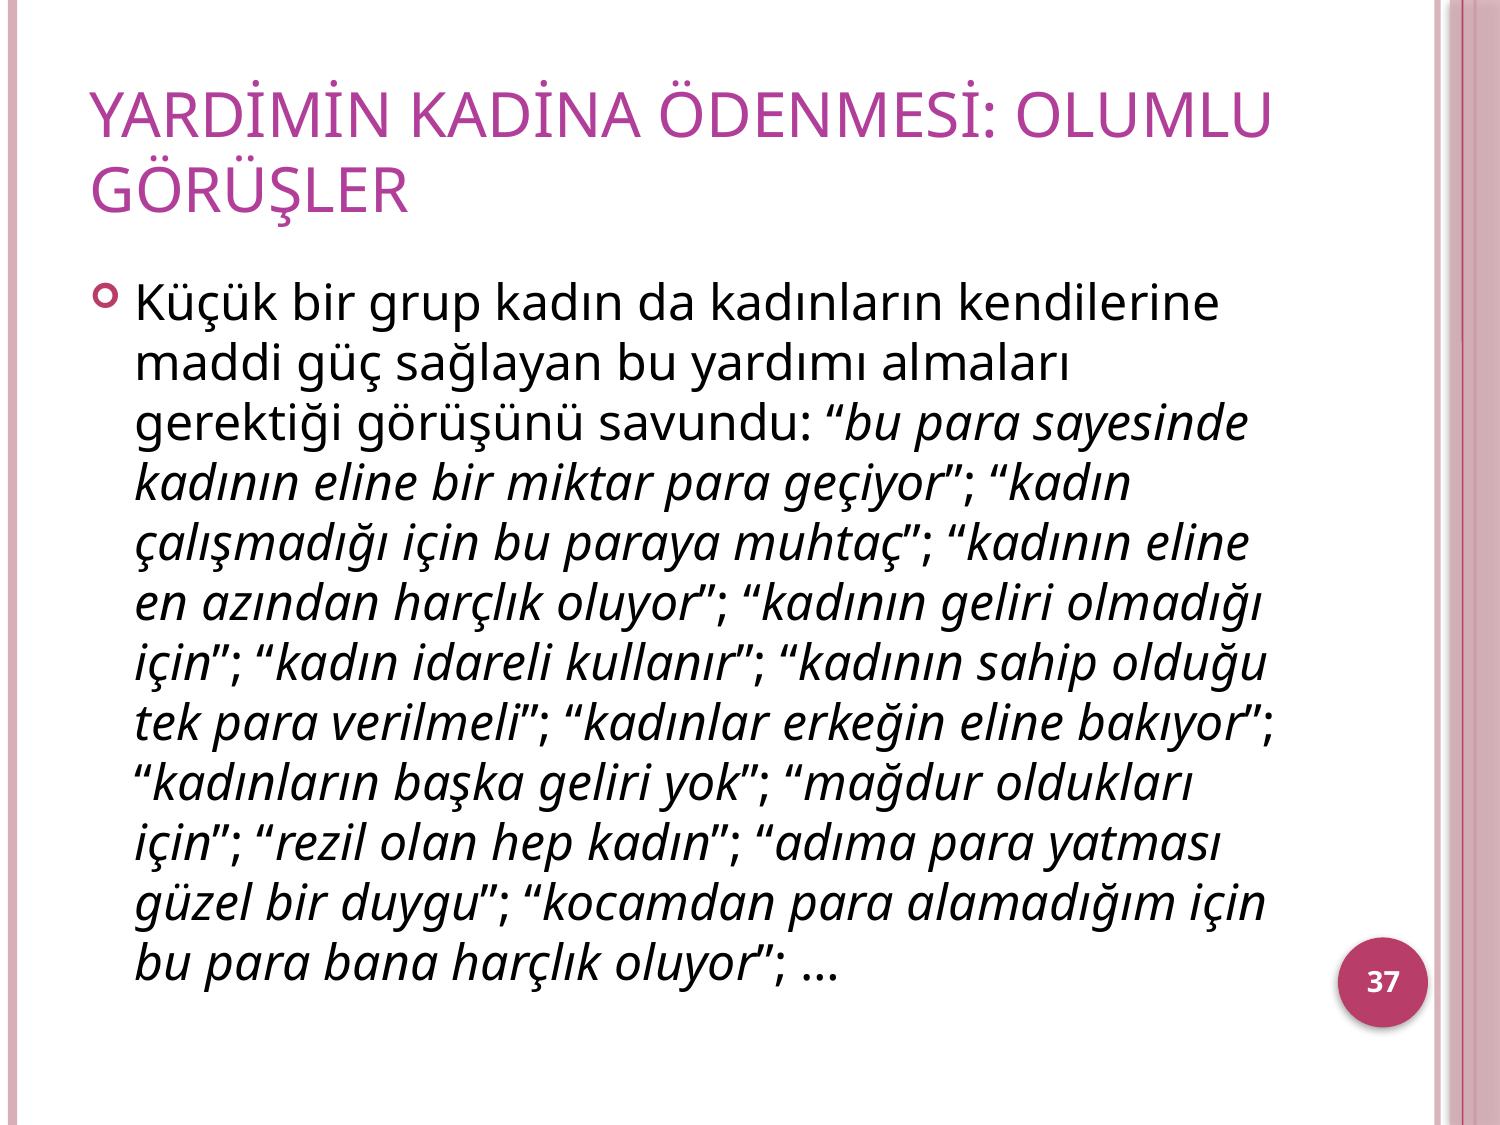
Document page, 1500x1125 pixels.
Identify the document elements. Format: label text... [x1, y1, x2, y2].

list Küçük bir grup kadın da kadınların kendilerine maddi güç sağlayan bu yardımı almaları gerektiği görüşünü savundu: “bu para sayesinde kadının eline bir miktar para geçiyor”; “kadın çalışmadığı için bu paraya muhtaç”; “kadının eline en azından harçlık oluyor”; “kadının geliri olmadığı için”; “kadın idareli kullanır”; “kadının sahip olduğu tek para verilmeli”; “kadınlar erkeğin eline bakıyor”; “kadınların başka geliri yok”; “mağdur oldukları için”; “rezil olan hep kadın”; “adıma para yatması güzel bir duygu”; “kocamdan para alamadığım için bu para bana harçlık oluyor”; … [75, 262, 1300, 1062]
slide_number 37 [1333, 940, 1434, 1027]
title Yardimin kadina ödenmesi: Olumlu görüşler [75, 45, 1300, 233]
